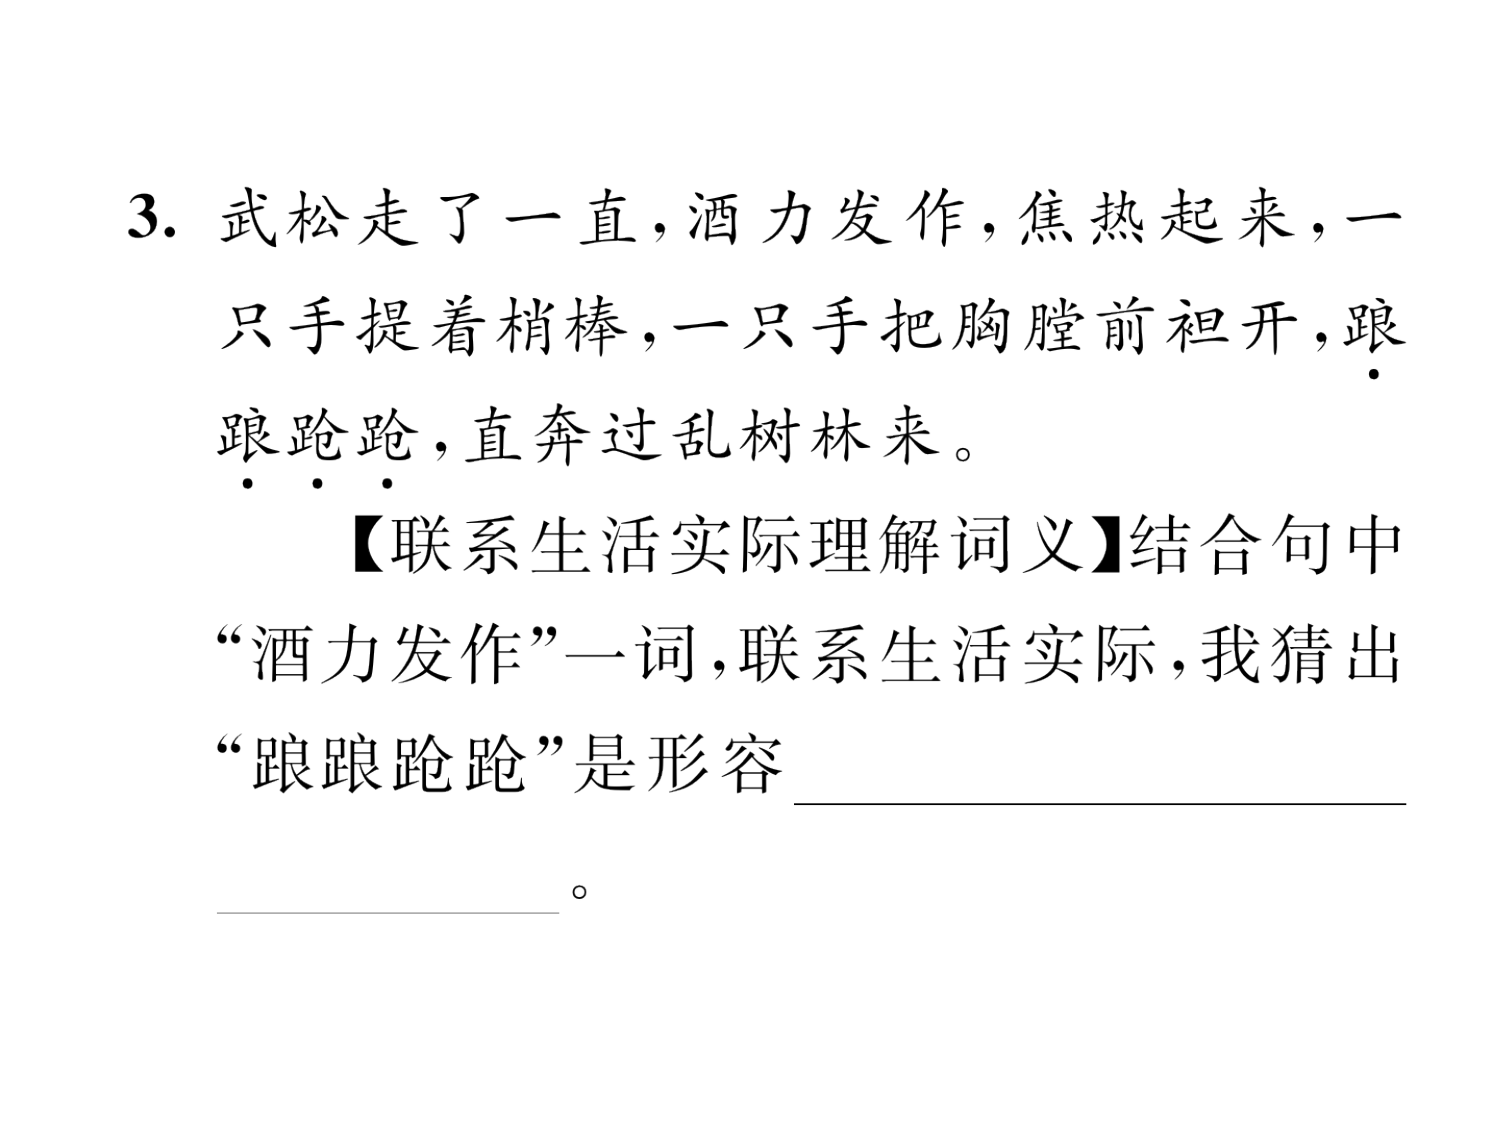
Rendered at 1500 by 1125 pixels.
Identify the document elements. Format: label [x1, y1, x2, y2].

picture [123, 172, 1500, 924]
